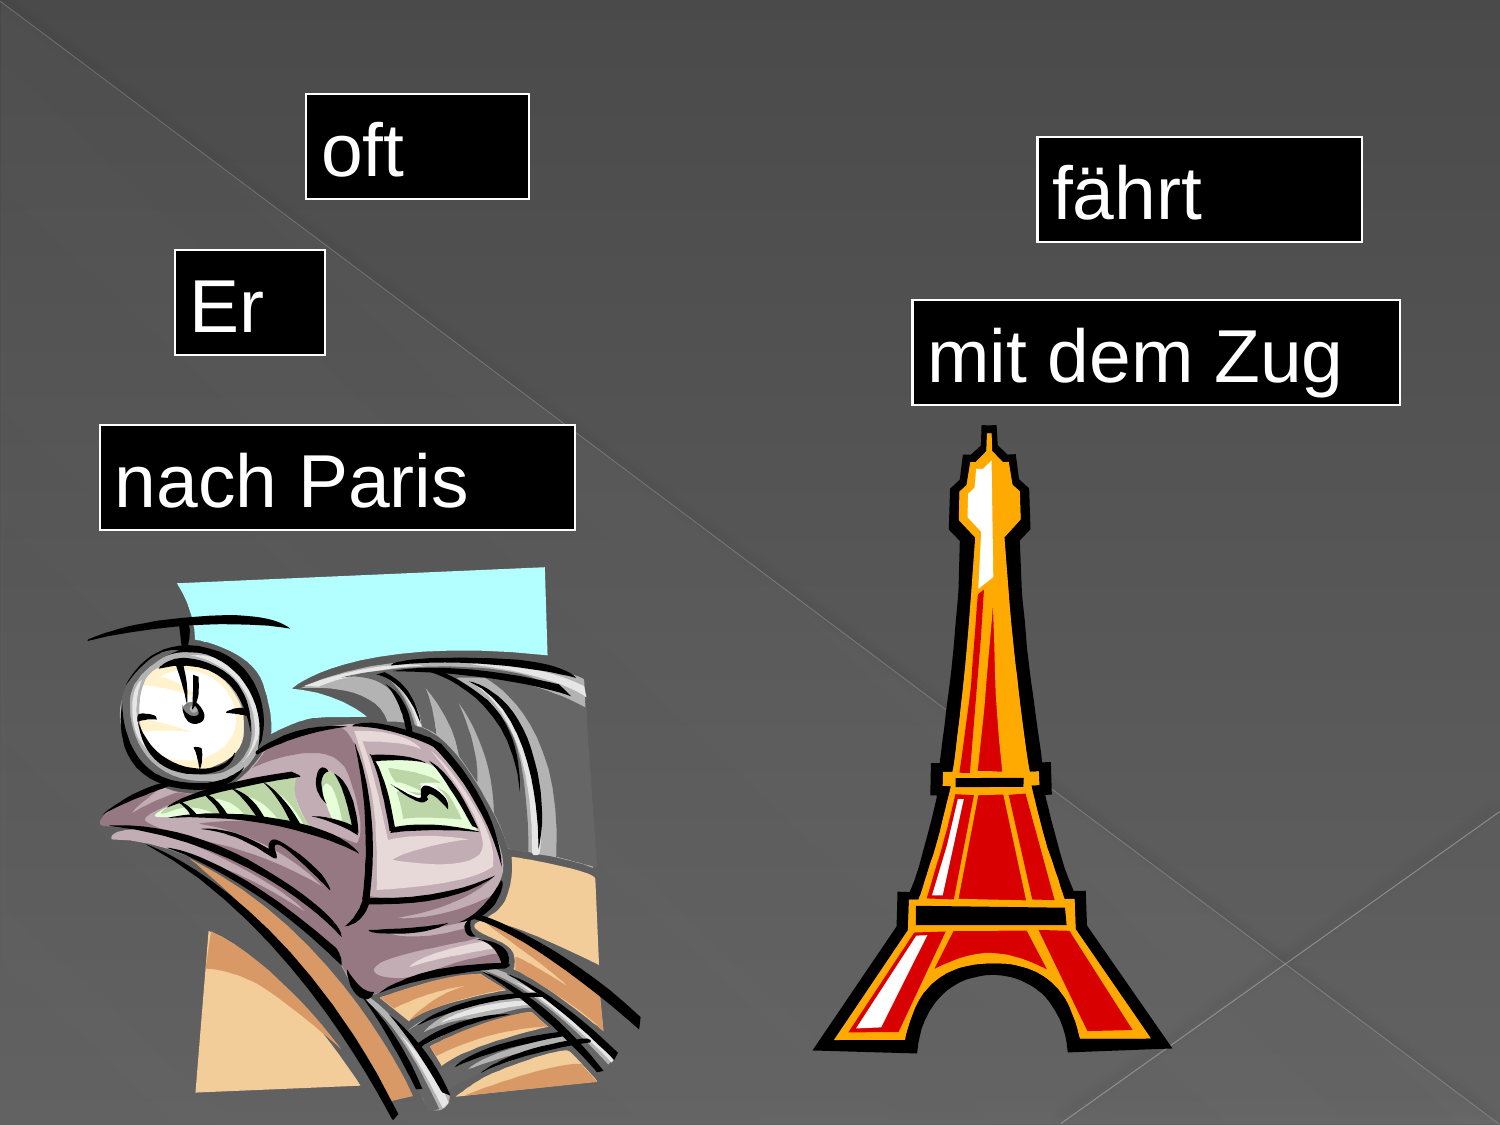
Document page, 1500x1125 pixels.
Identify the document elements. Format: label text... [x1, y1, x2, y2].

text_box oft [306, 93, 529, 199]
text_box Er [174, 249, 325, 355]
text_box fährt [1037, 137, 1363, 243]
picture [87, 561, 646, 1125]
picture [812, 424, 1173, 1054]
text_box mit dem Zug [912, 299, 1400, 405]
text_box nach Paris [99, 424, 575, 530]
